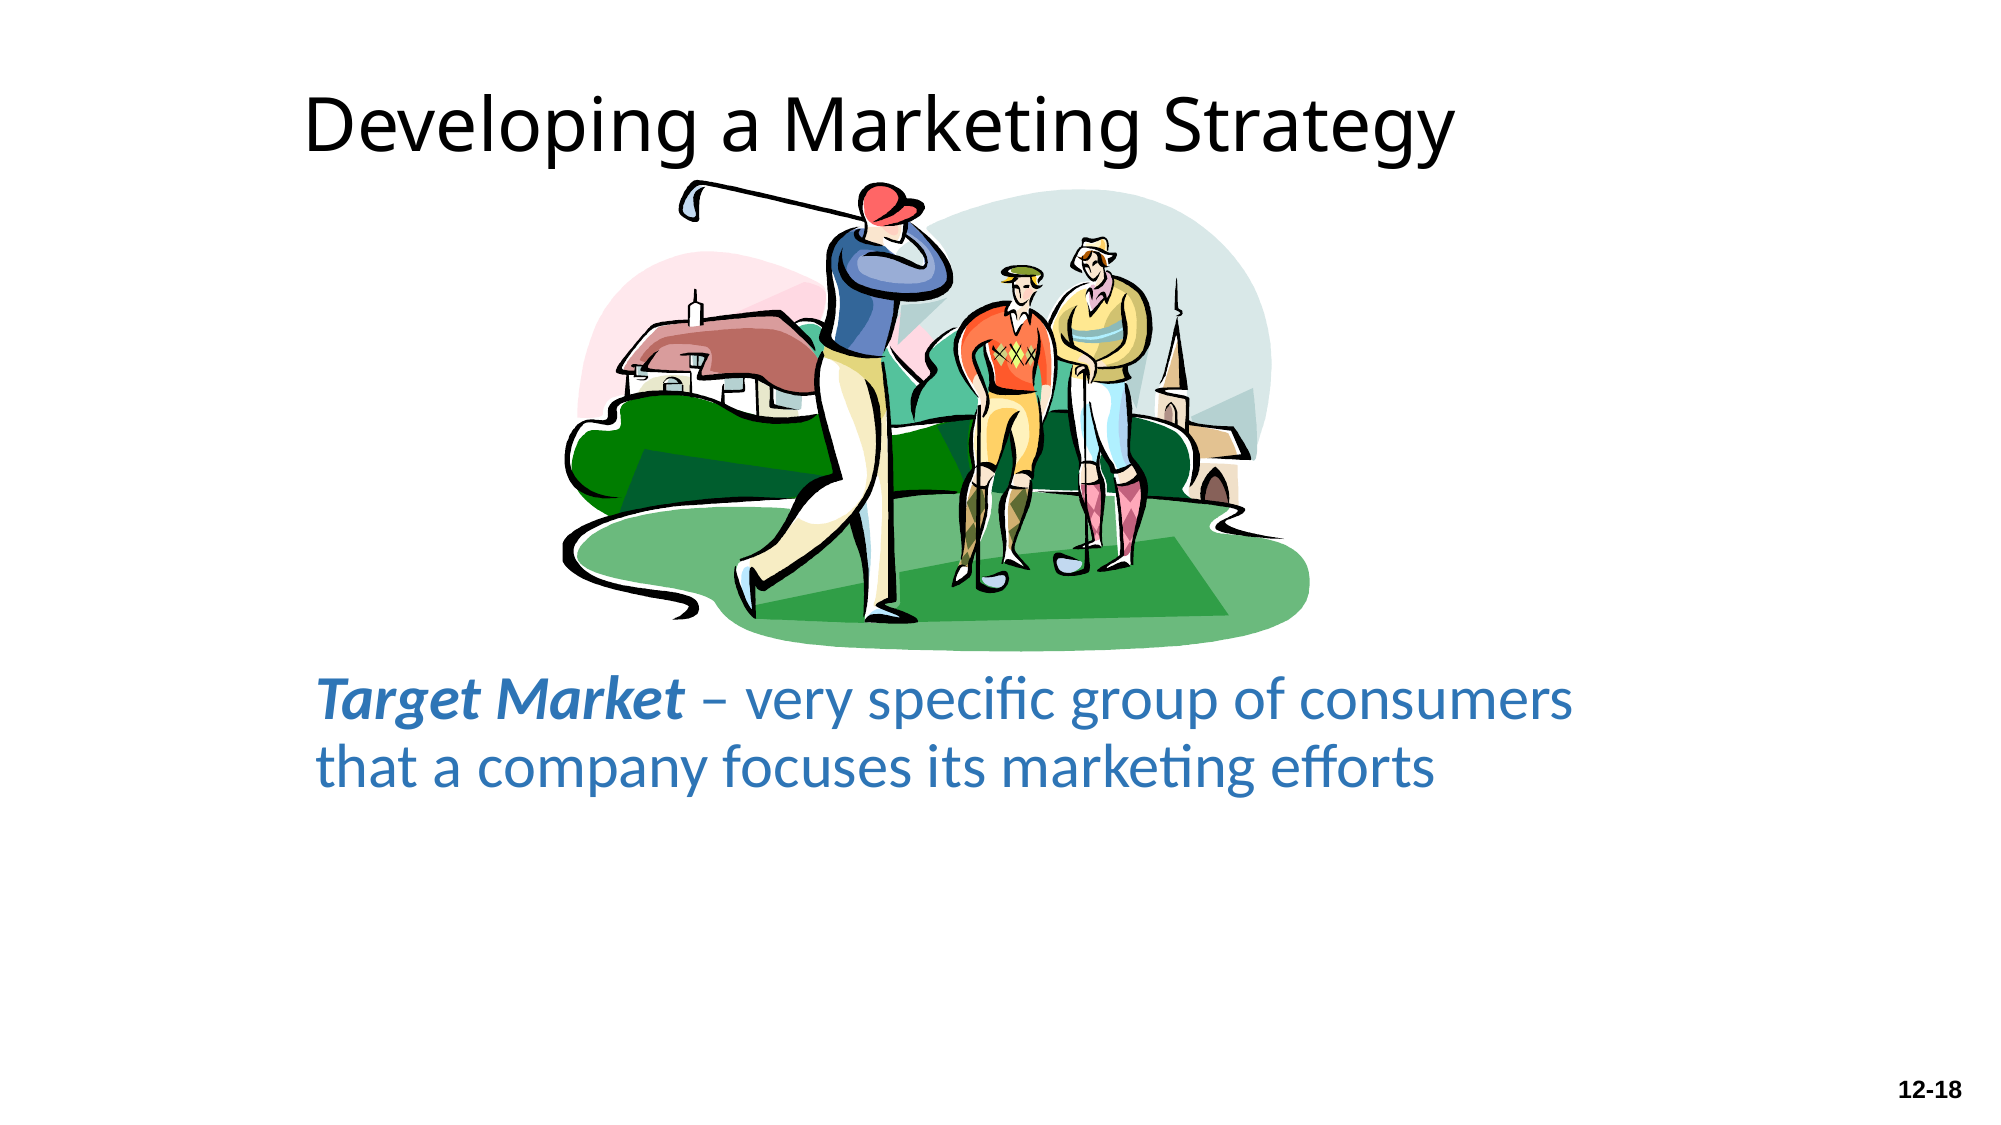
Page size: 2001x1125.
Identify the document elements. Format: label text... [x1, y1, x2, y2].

subtitle Target Market – very specific group of consumers that a company focuses its marketing efforts [300, 587, 1638, 1025]
title Developing a Marketing Strategy [287, 62, 1750, 175]
picture [562, 174, 1315, 657]
